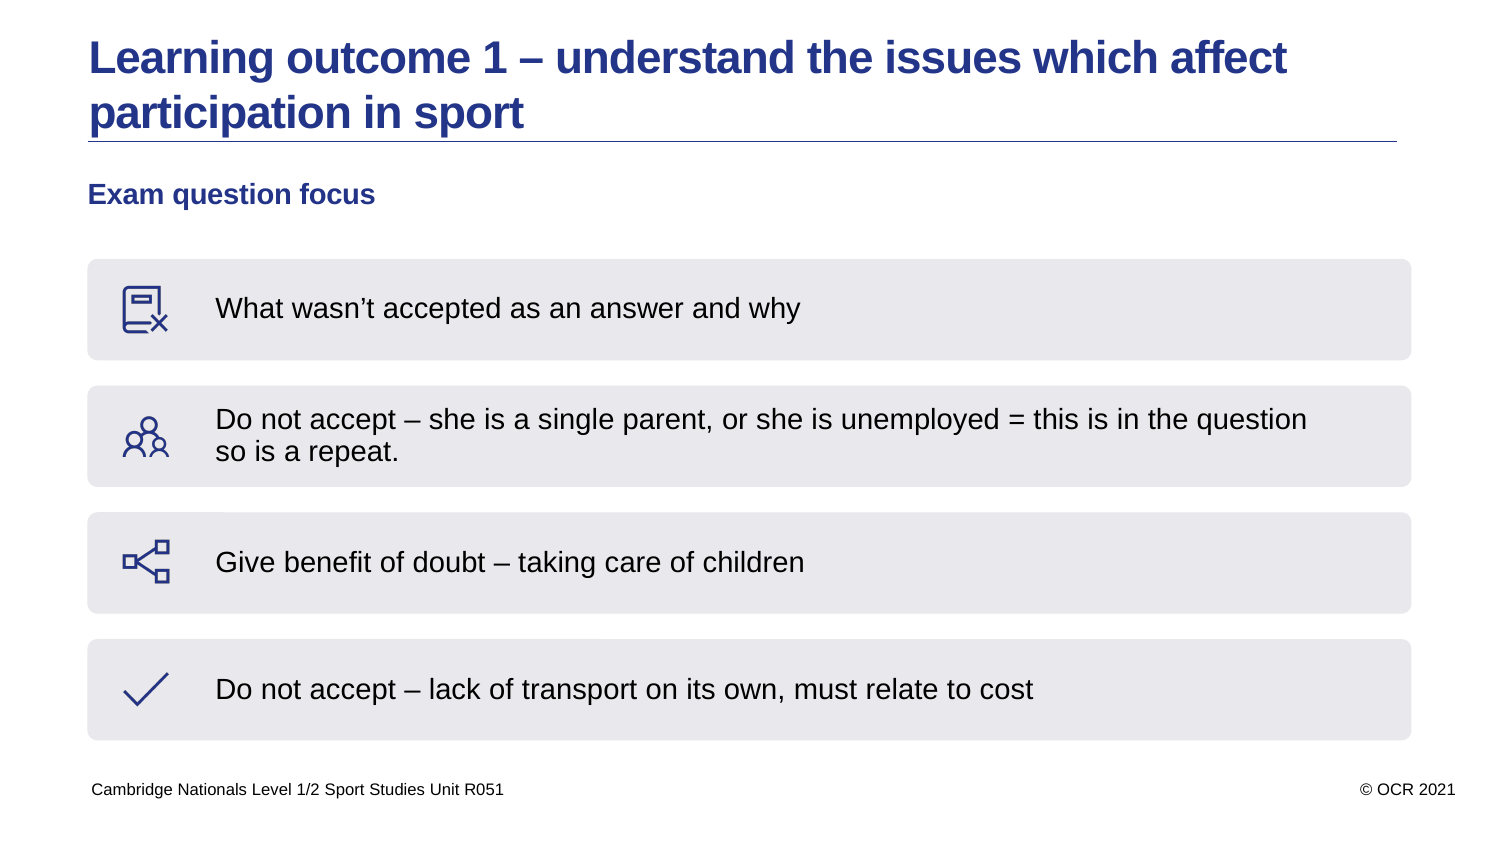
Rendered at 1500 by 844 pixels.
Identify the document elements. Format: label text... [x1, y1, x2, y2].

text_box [87, 258, 1412, 741]
list Exam question focus [87, 174, 1405, 211]
title Learning outcome 1 – understand the issues which affect participation in sport [88, 27, 1496, 169]
